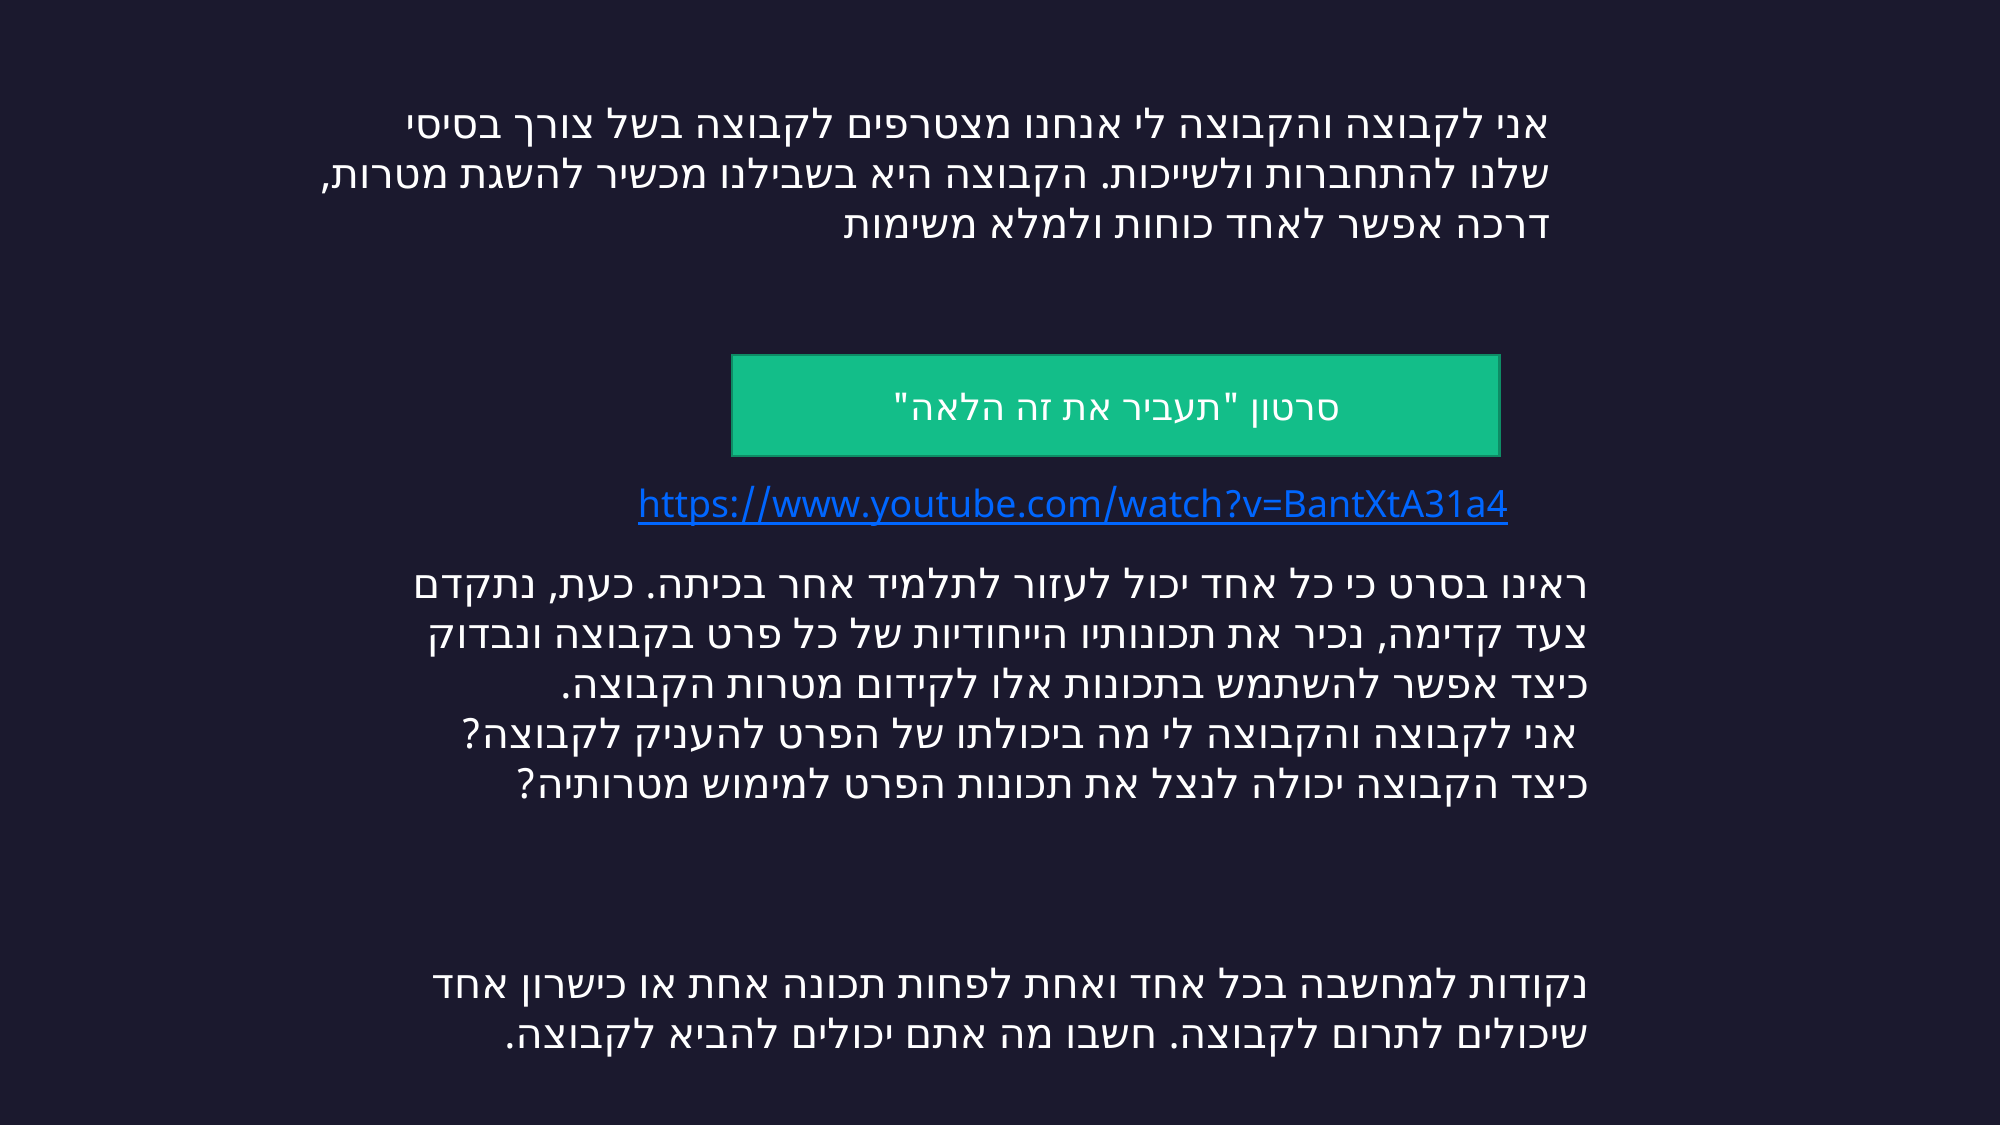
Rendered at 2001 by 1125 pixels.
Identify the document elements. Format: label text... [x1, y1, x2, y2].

text_box https://www.youtube.com/watch?v=BantXtA31a4 [523, 472, 1523, 536]
text_box אני לקבוצה והקבוצה לי אנחנו מצטרפים לקבוצה בשל צורך בסיסי שלנו להתחברות ולשייכות. הקבוצה היא בשבילנו מכשיר להשגת מטרות, דרכה אפשר לאחד כוחות ולמלא משימות [303, 89, 1566, 255]
text_box סרטון "תעביר את זה הלאה" [731, 354, 1501, 457]
text_box ראינו בסרט כי כל אחד יכול לעזור לתלמיד אחר בכיתה. כעת, נתקדם צעד קדימה, נכיר את תכונותיו הייחודיות של כל פרט בקבוצה ונבדוק כיצד אפשר להשתמש בתכונות אלו לקידום מטרות הקבוצה. אני לקבוצה והקבוצה לי מה ביכולתו של הפרט להעניק לקבוצה? כיצד הקבוצה יכולה לנצל את תכונות הפרט למימוש מטרותיה? נקודות למחשבה בכל אחד ואחת לפחות תכונה אחת או כישרון אחד שיכולים לתרום לקבוצה. חשבו מה אתם יכולים להביא לקבוצה. [395, 549, 1605, 1065]
